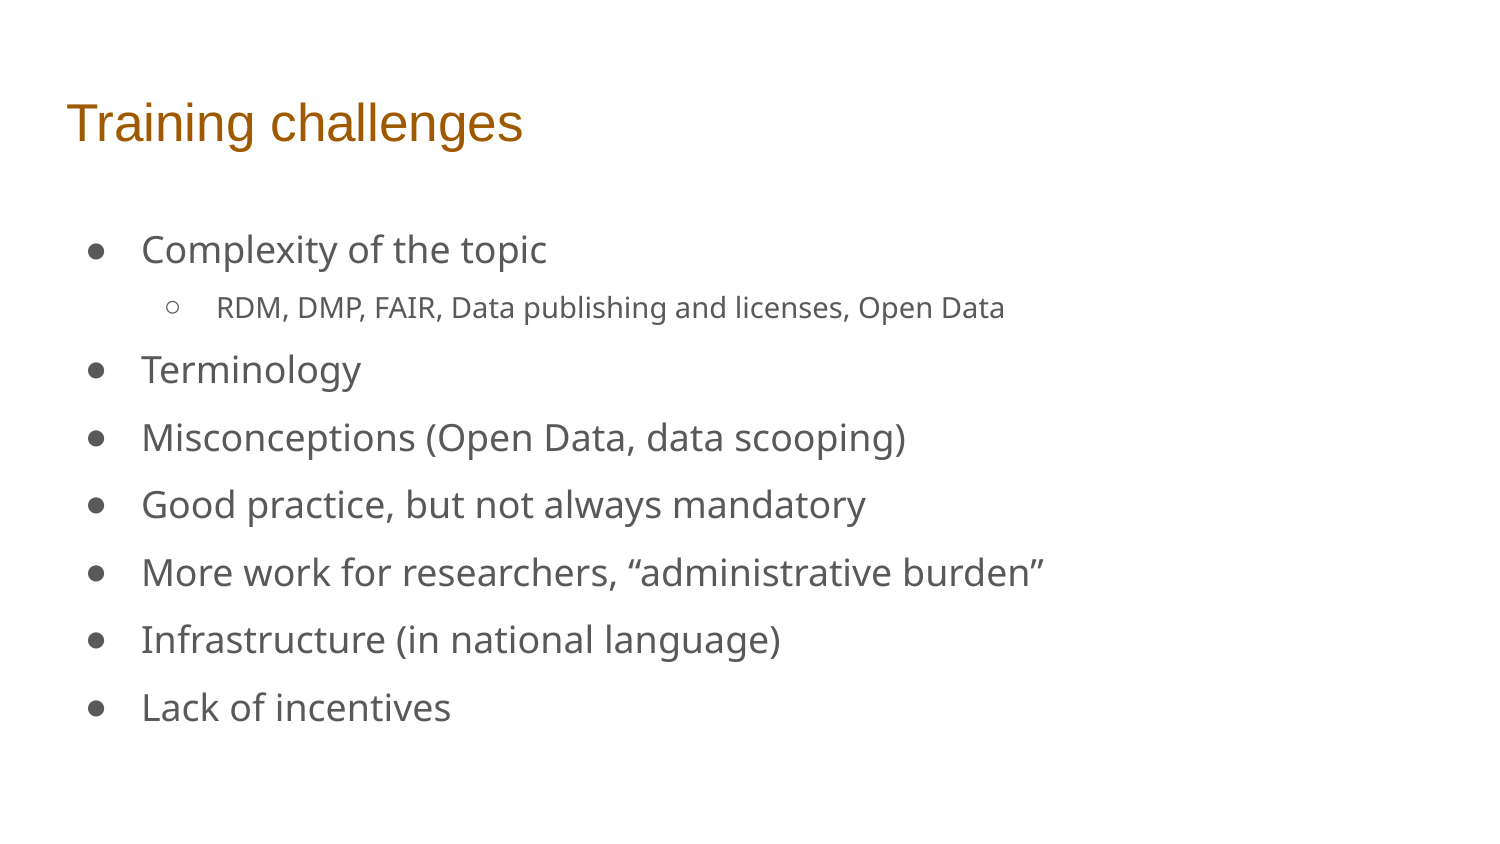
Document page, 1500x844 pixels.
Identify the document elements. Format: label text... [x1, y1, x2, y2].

title Training challenges [51, 72, 1449, 167]
list Complexity of the topic RDM, DMP, FAIR, Data publishing and licenses, Open Data Terminology Misconceptions (Open Data, data scooping) Good practice, but not always mandatory More work for researchers, “administrative burden” Infrastructure (in national language) Lack of incentives [51, 189, 1149, 750]
